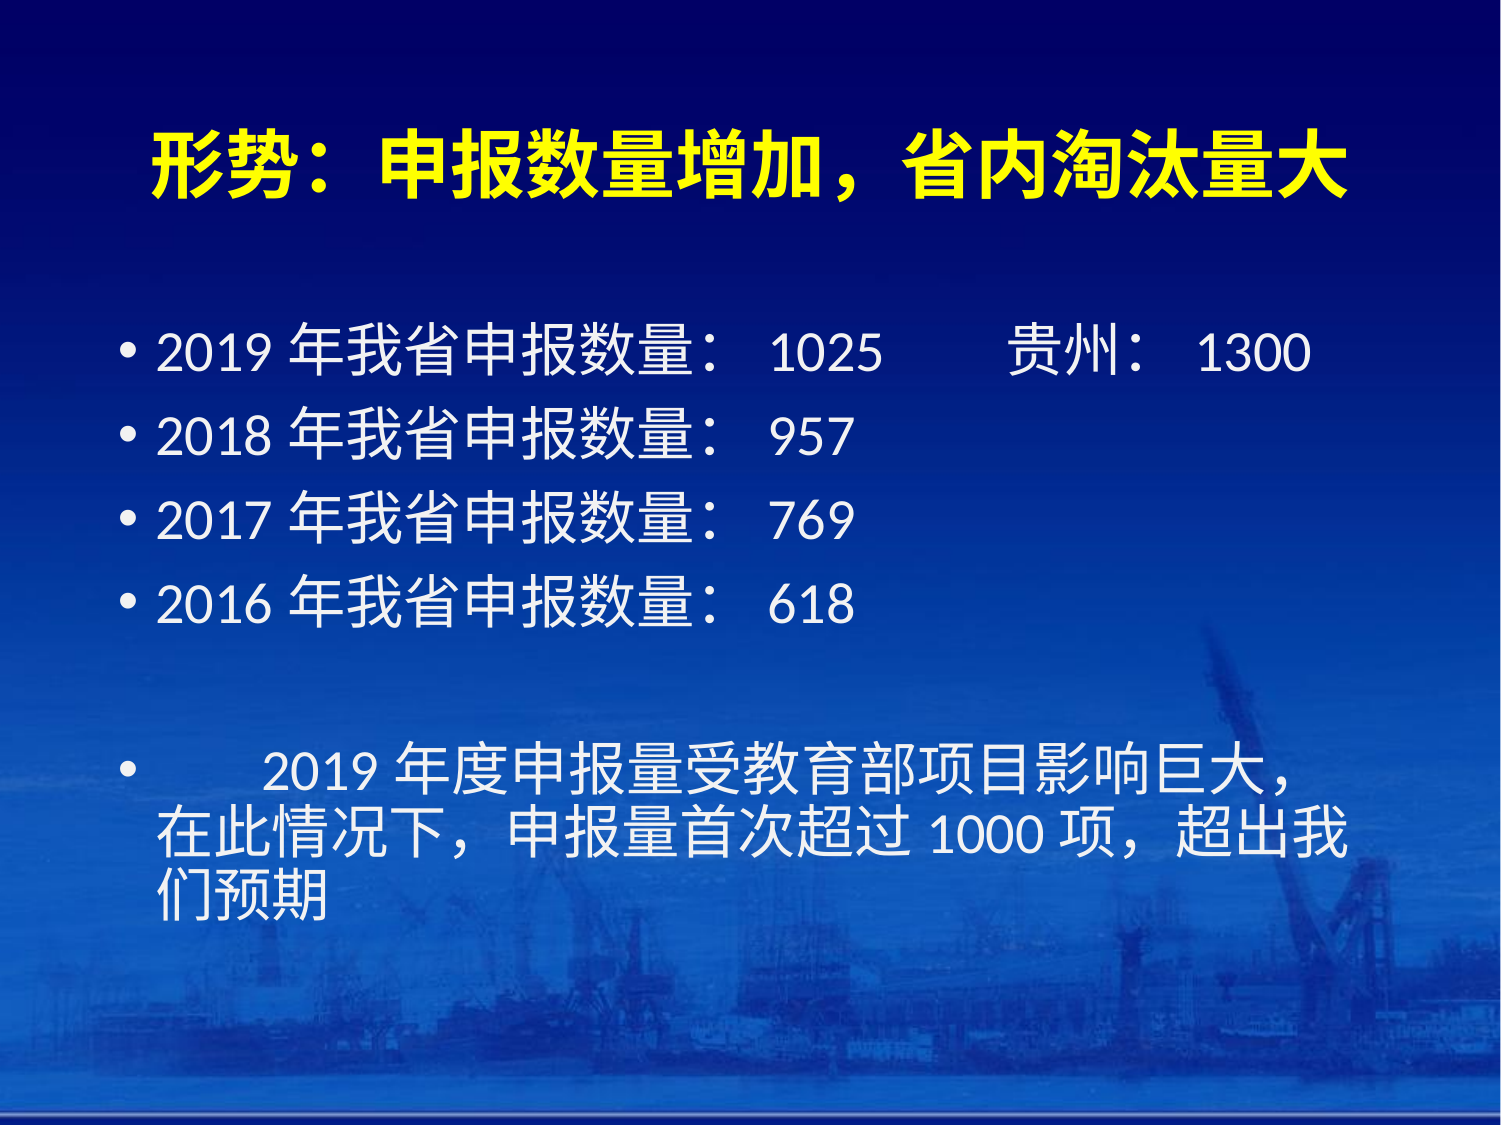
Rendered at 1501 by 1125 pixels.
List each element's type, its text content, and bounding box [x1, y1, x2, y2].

list 2019年我省申报数量：1025 贵州：1300 2018年我省申报数量：957 2017年我省申报数量：769 2016年我省申报数量：618 2019年度申报量受教育部项目影响巨大，在此情况下，申报量首次超过1000项，超出我们预期 [102, 313, 1398, 969]
picture [0, 0, 1501, 1125]
title 形势：申报数量增加，省内淘汰量大 [102, 59, 1398, 278]
